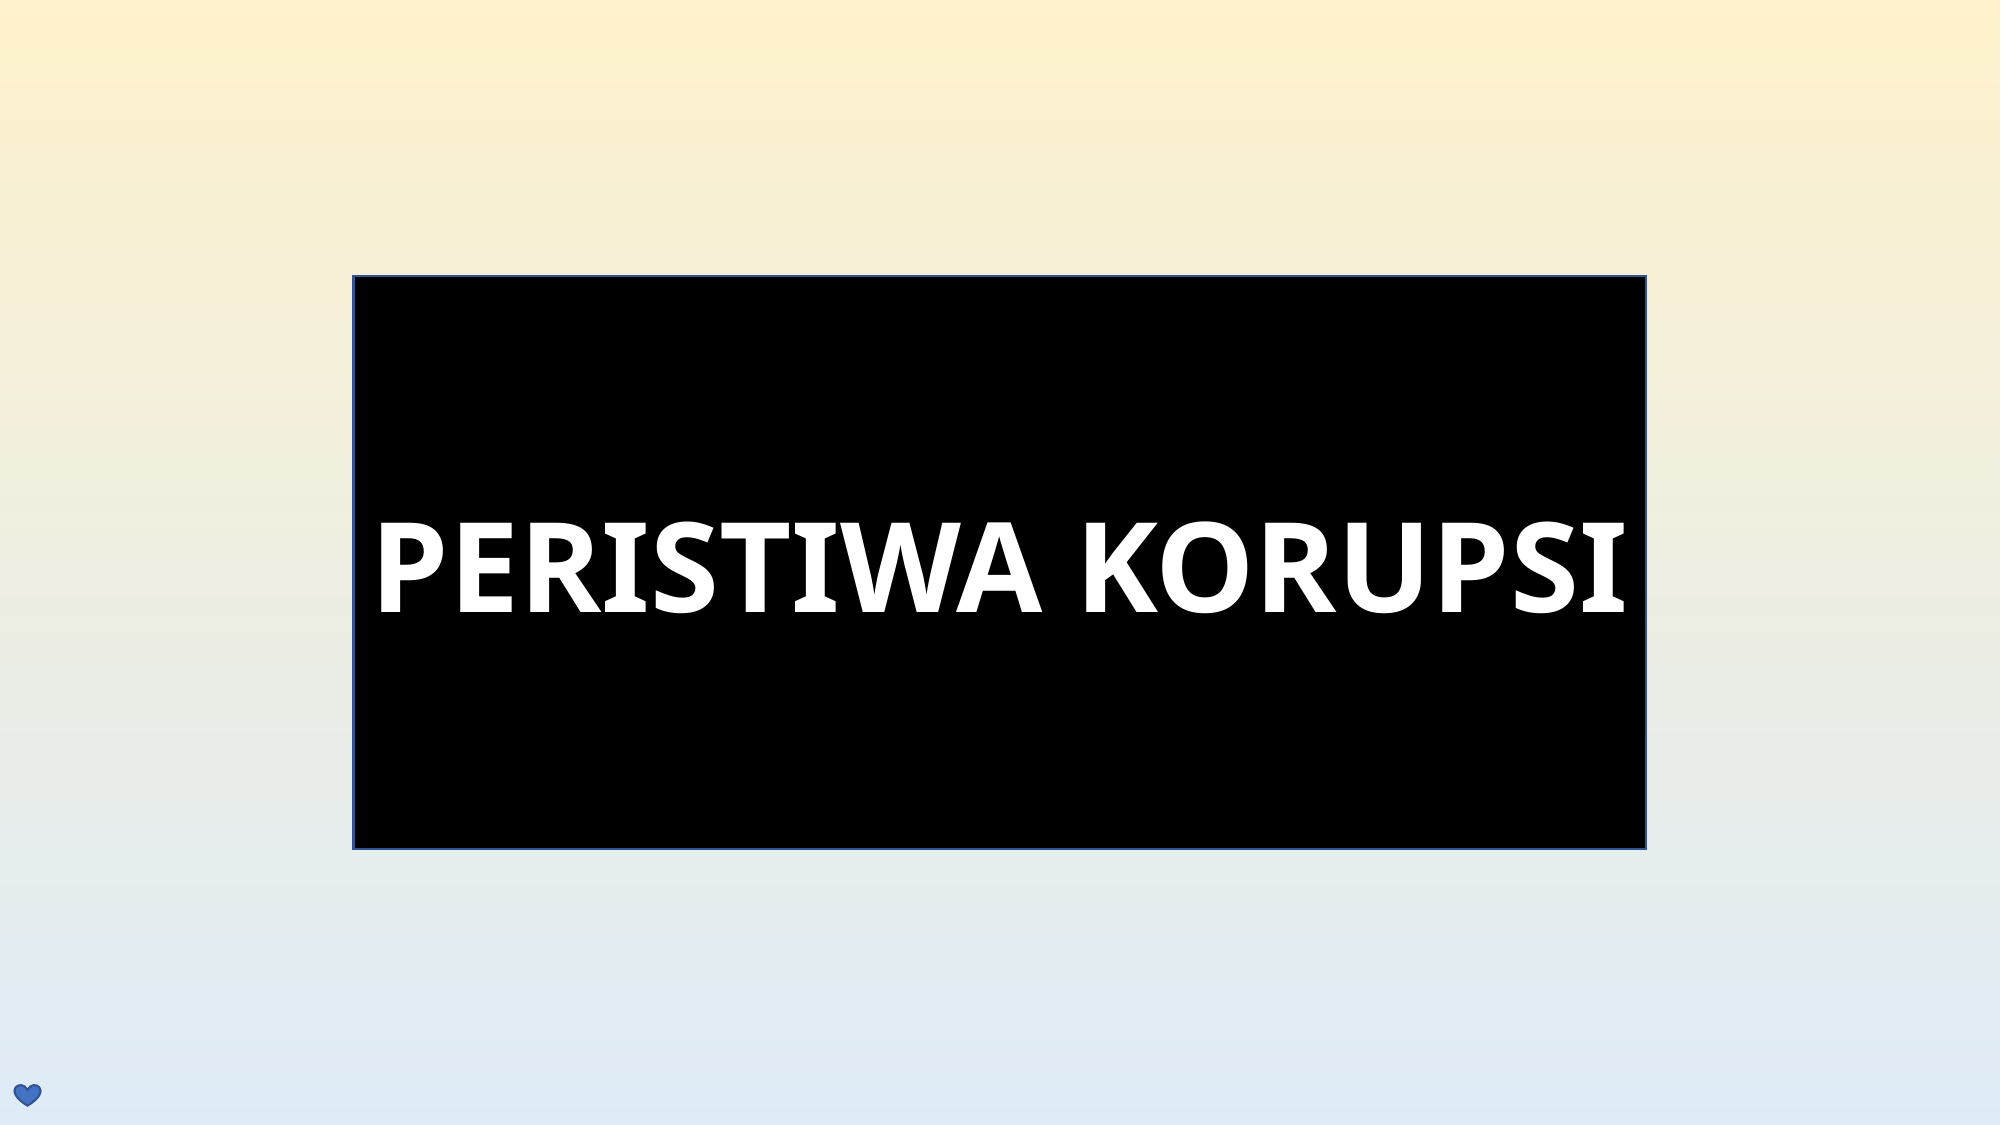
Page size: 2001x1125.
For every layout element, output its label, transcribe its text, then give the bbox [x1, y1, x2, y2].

text_box [13, 1084, 42, 1107]
text_box PERISTIWA KORUPSI [352, 275, 1647, 850]
